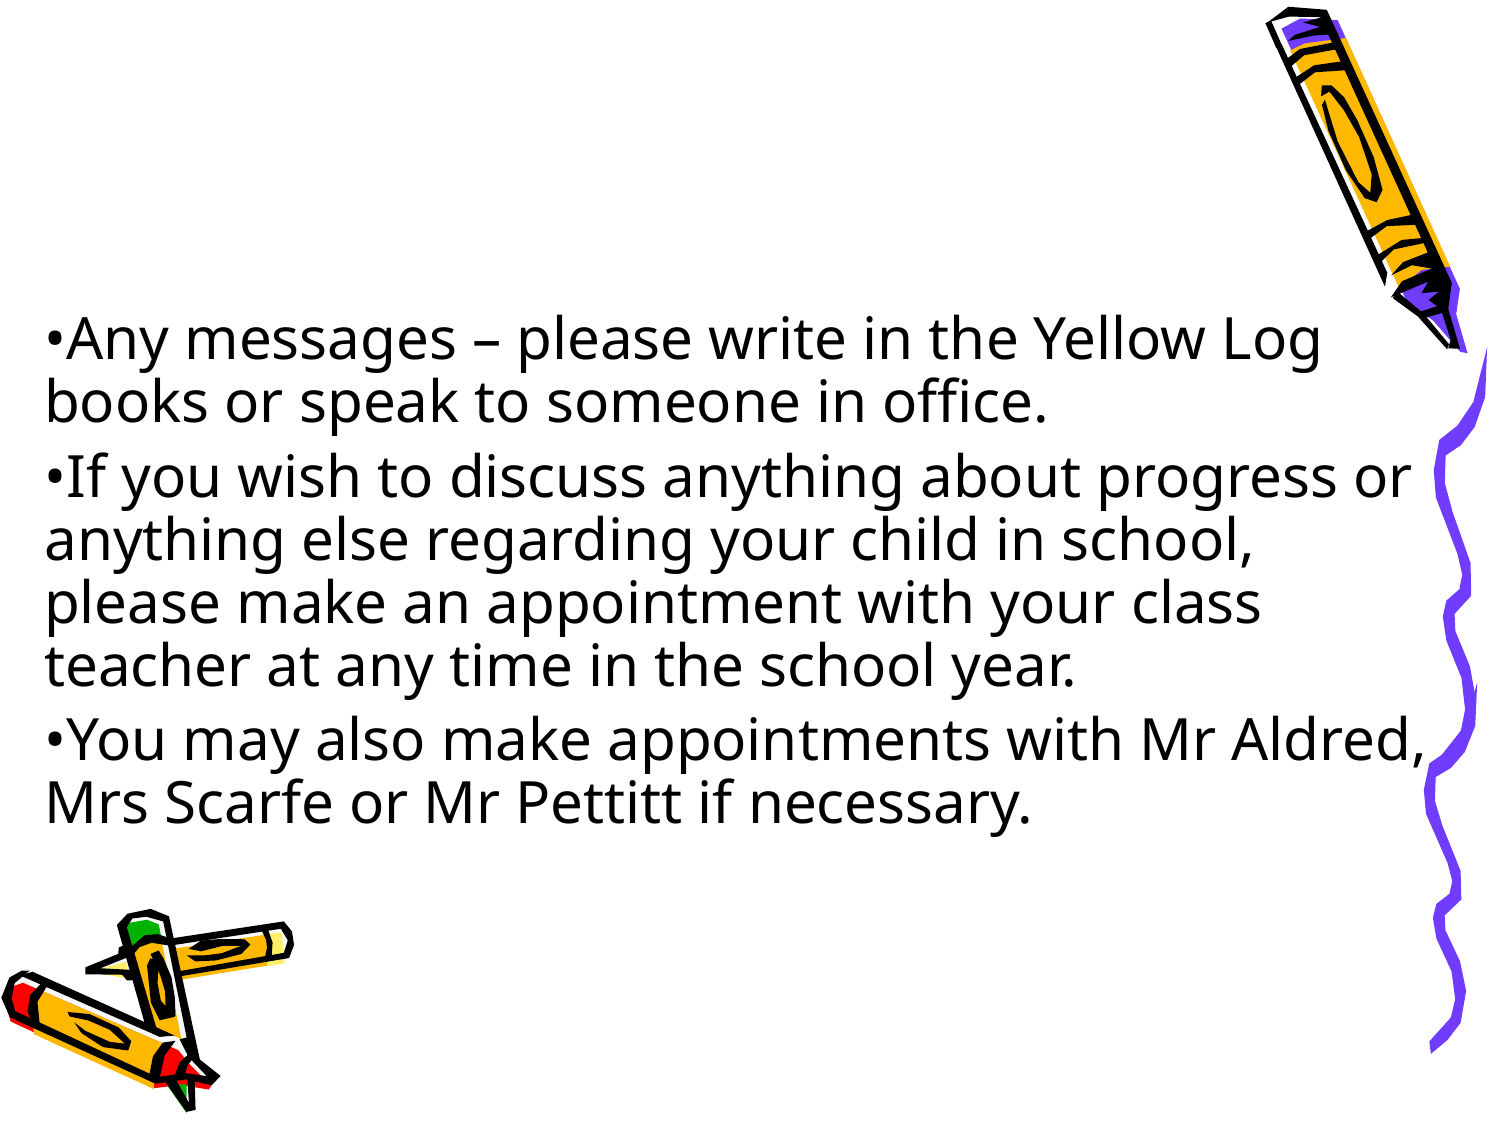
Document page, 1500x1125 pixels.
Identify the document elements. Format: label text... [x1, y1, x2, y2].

list Any messages – please write in the Yellow Log books or speak to someone in office. If you wish to discuss anything about progress or anything else regarding your child in school, please make an appointment with your class teacher at any time in the school year. You may also make appointments with Mr Aldred, Mrs Scarfe or Mr Pettitt if necessary. [29, 220, 1453, 622]
